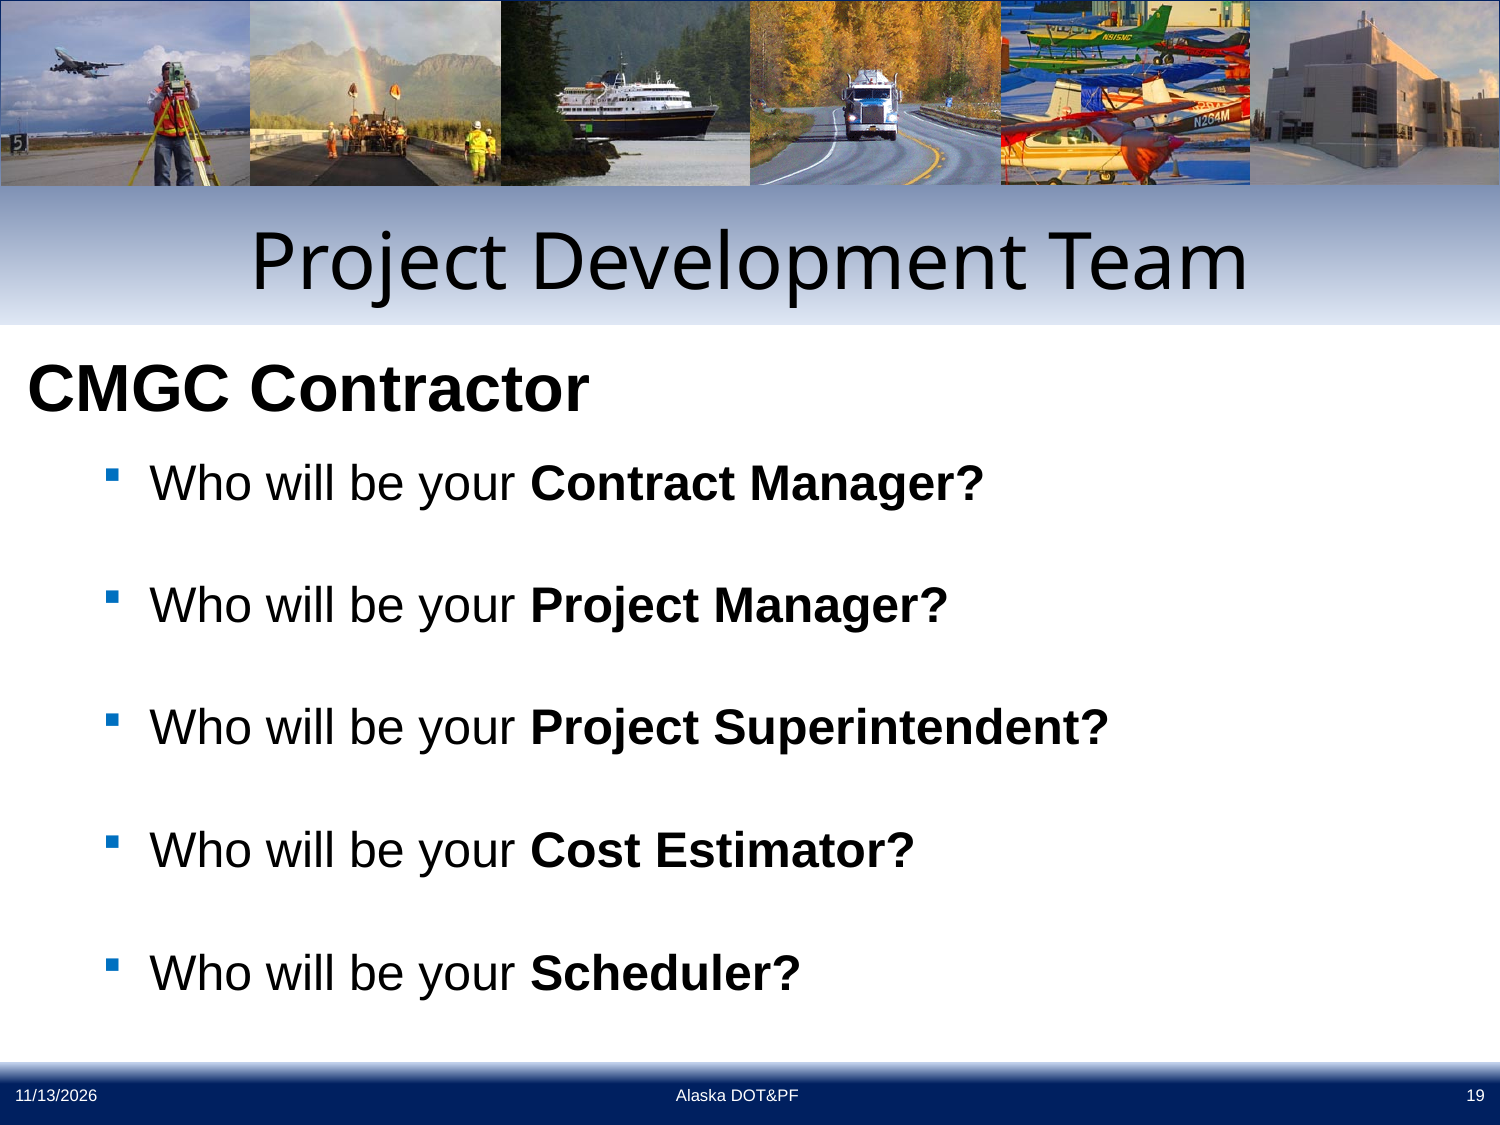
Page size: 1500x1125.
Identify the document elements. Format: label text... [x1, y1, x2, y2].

picture [1, 1, 1499, 186]
title Project Development Team [0, 189, 1500, 325]
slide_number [0, 1065, 350, 1125]
list CMGC Contractor Who will be your Contract Manager? Who will be your Project Manager? Who will be your Project Superintendent? Who will be your Cost Estimator? Who will be your Scheduler? [12, 337, 1488, 1050]
slide_number 19 [1149, 1065, 1500, 1125]
footer Alaska DOT&PF [500, 1065, 975, 1125]
